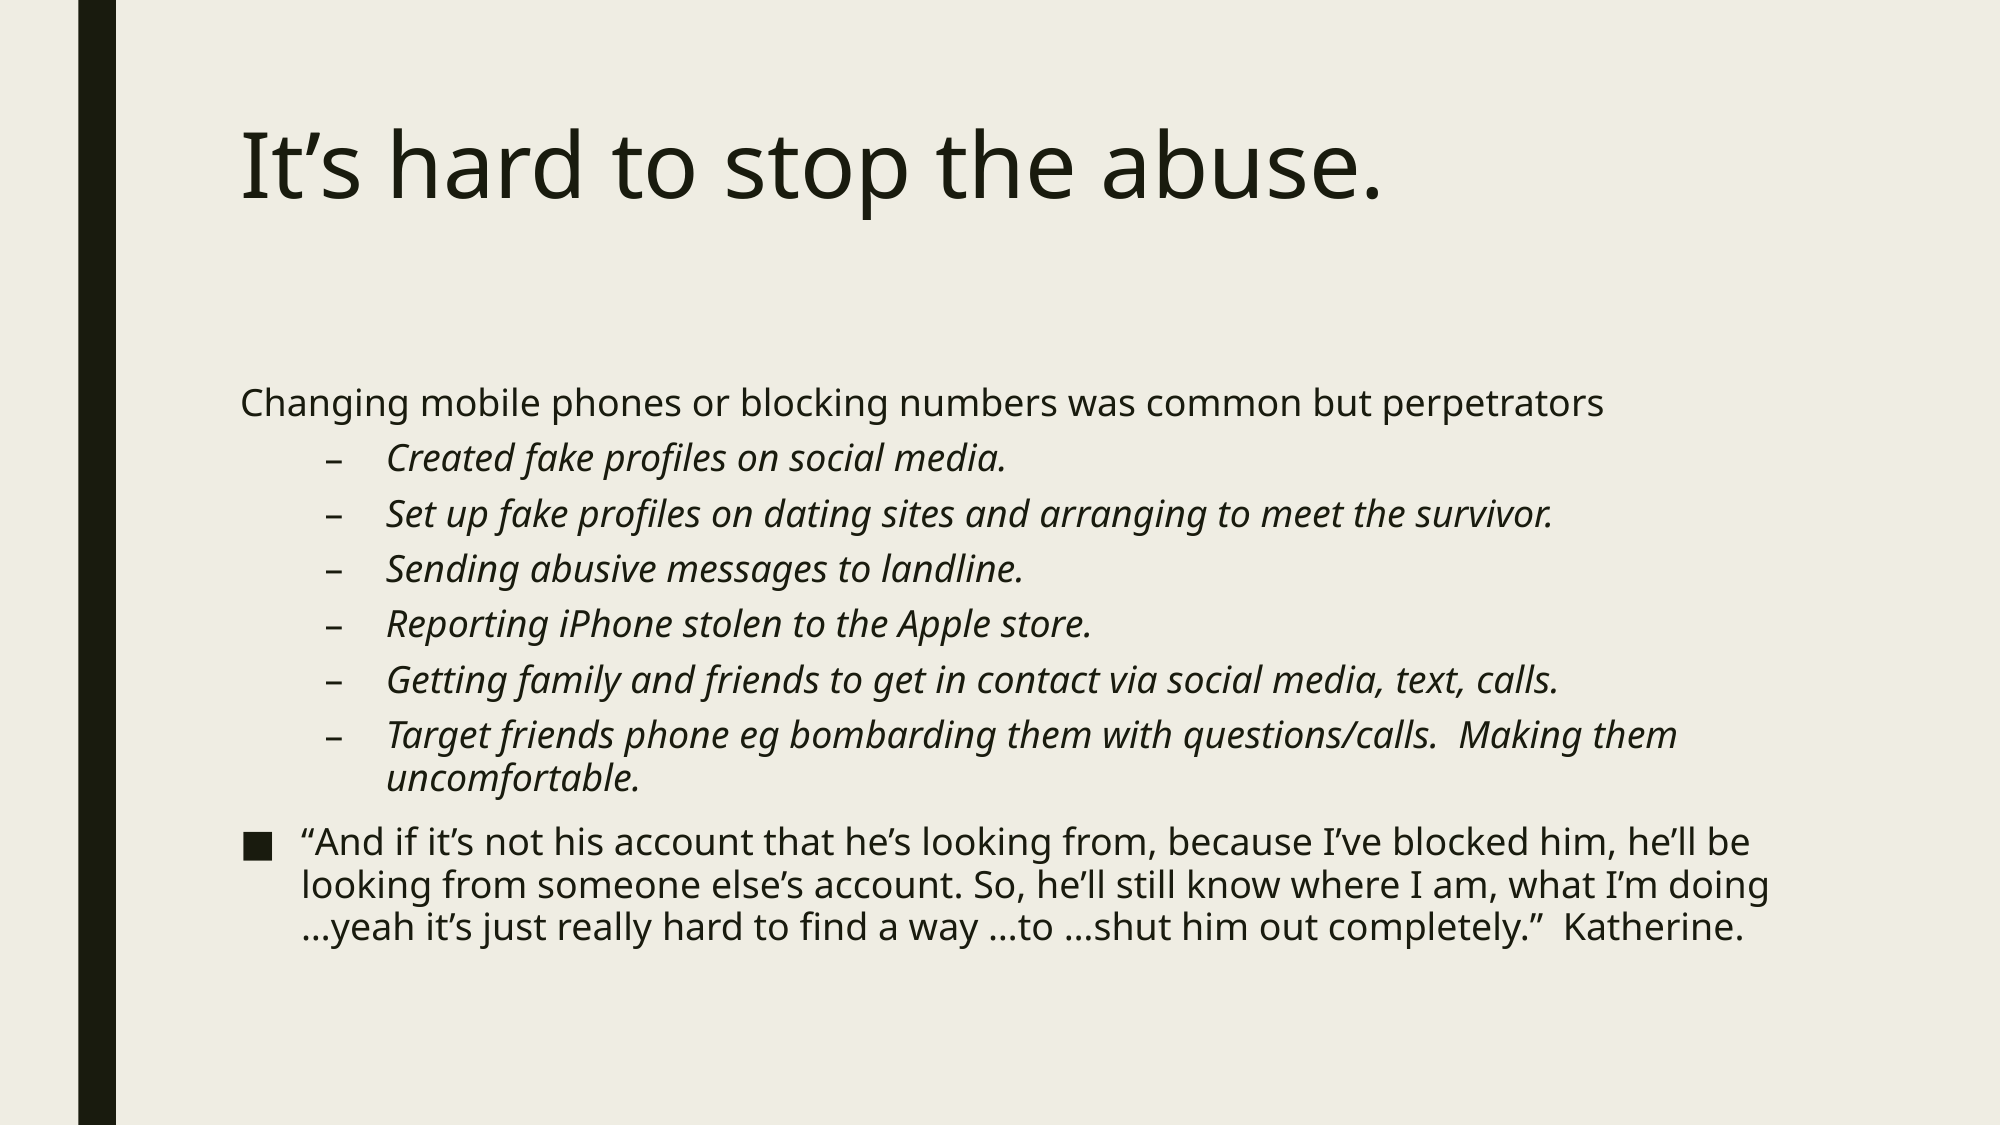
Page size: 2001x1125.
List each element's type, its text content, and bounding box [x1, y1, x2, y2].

list Changing mobile phones or blocking numbers was common but perpetrators Created fake profiles on social media. Set up fake profiles on dating sites and arranging to meet the survivor. Sending abusive messages to landline. Reporting iPhone stolen to the Apple store. Getting family and friends to get in contact via social media, text, calls. Target friends phone eg bombarding them with questions/calls. Making them uncomfortable. “And if it’s not his account that he’s looking from, because I’ve blocked him, he’ll be looking from someone else’s account. So, he’ll still know where I am, what I’m doing …yeah it’s just really hard to find a way …to …shut him out completely.” Katherine. [225, 375, 1800, 963]
title It’s hard to stop the abuse. [225, 112, 1800, 357]
